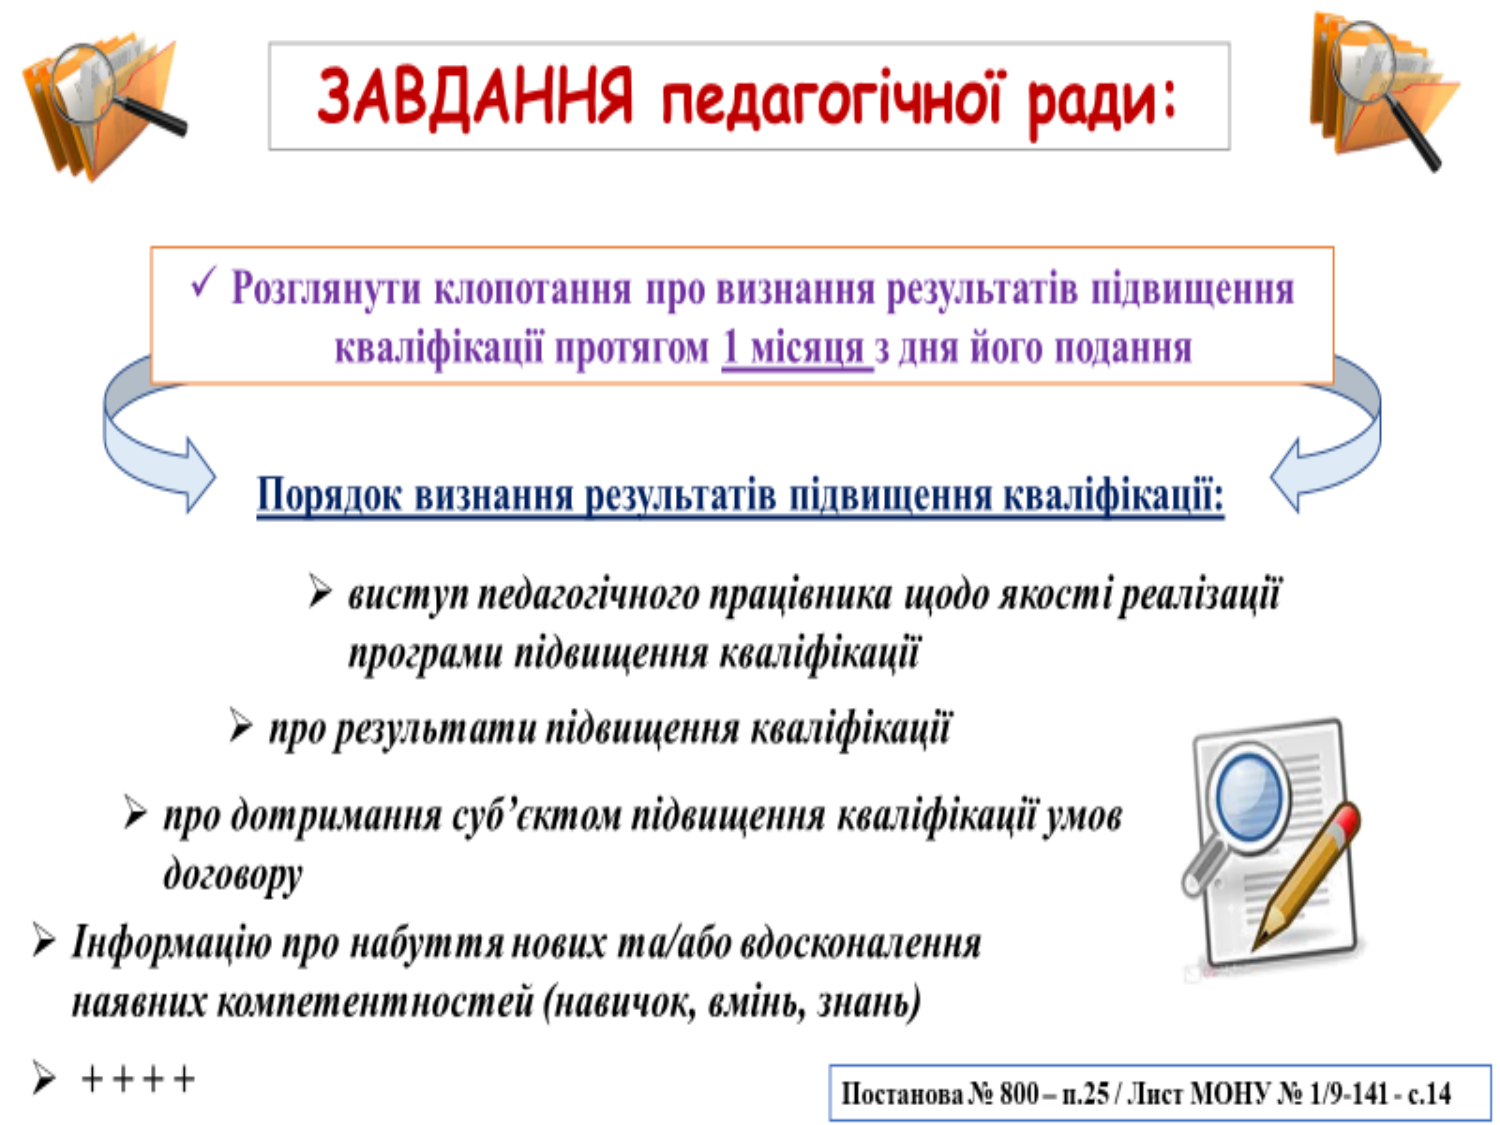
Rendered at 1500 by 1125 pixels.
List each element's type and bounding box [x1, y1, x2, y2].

list [0, 0, 1500, 1125]
